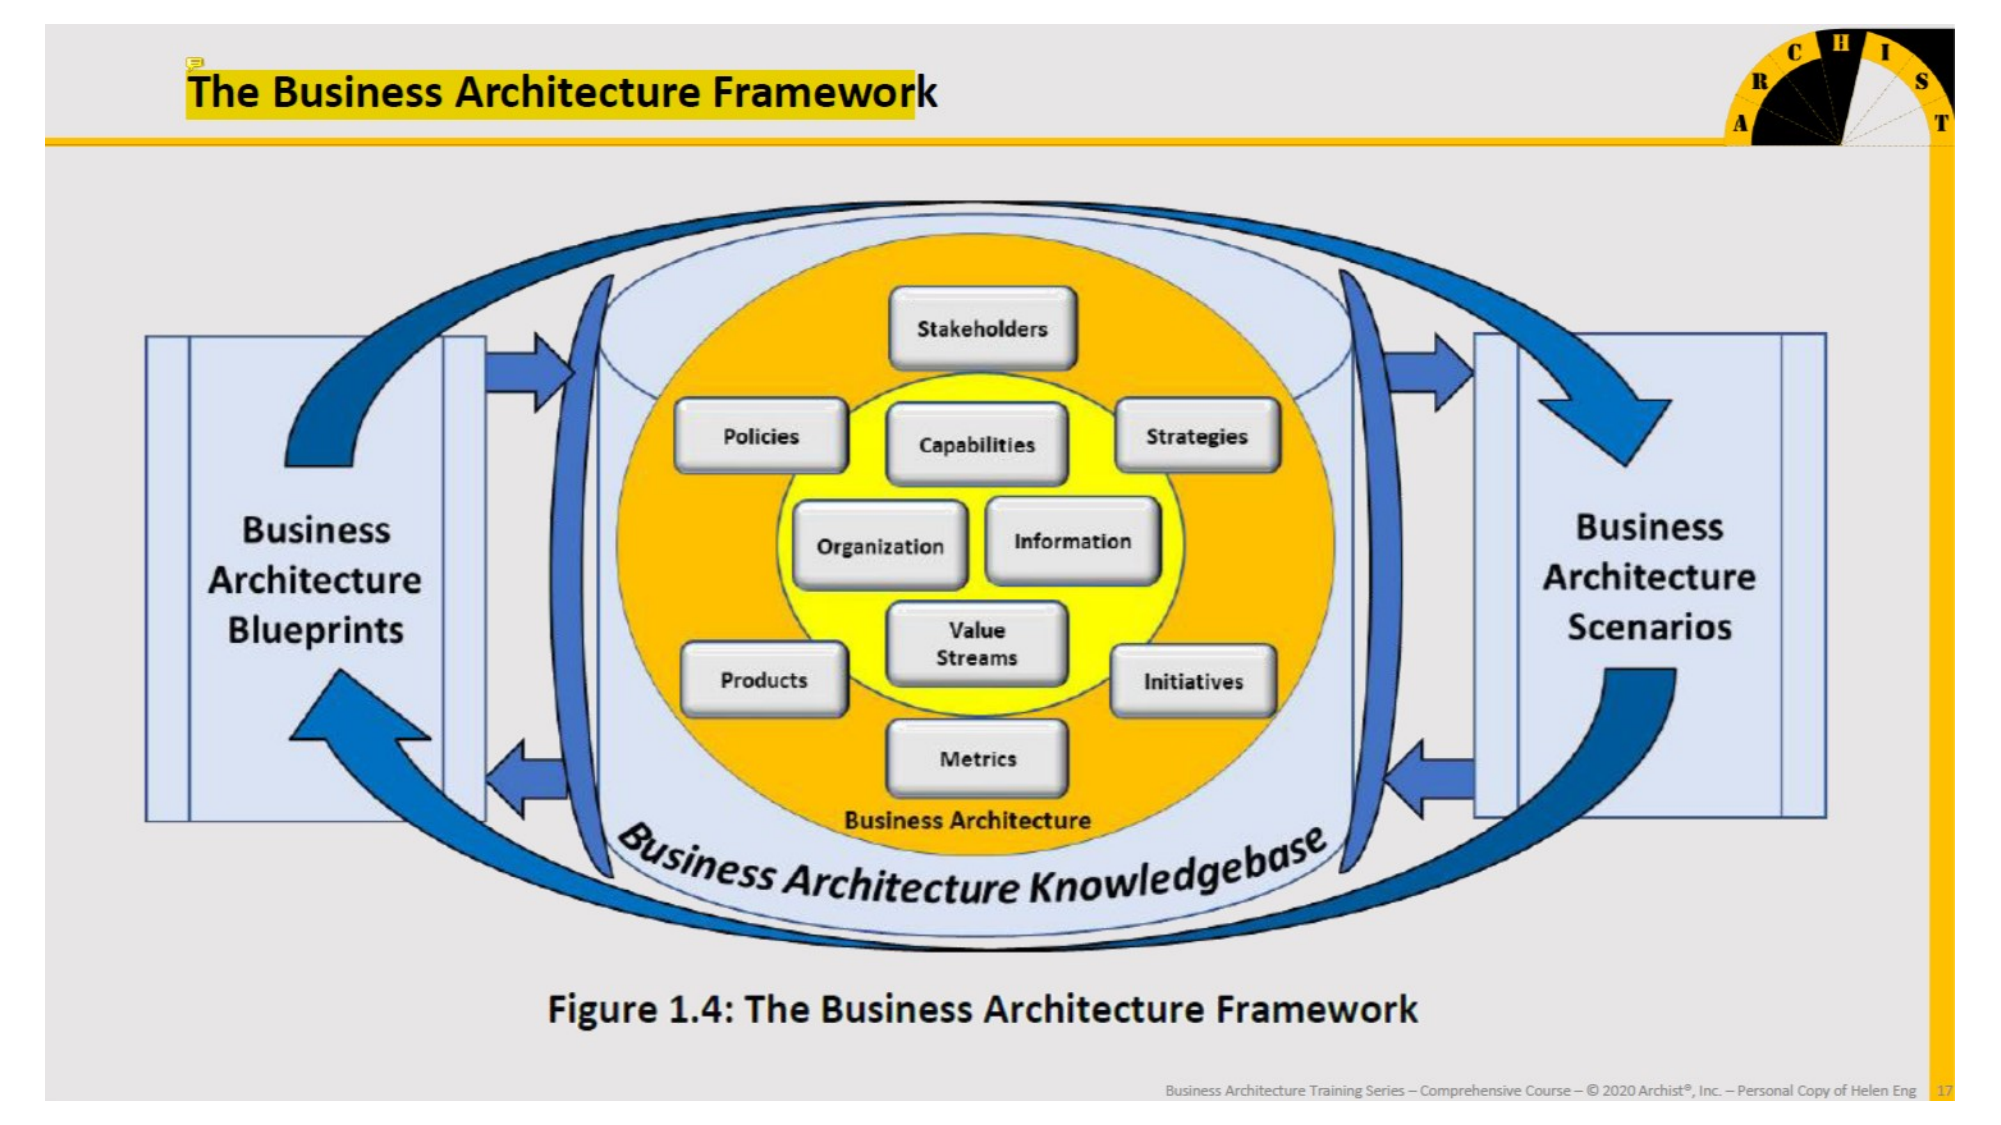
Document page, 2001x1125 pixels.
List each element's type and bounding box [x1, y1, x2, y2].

list [45, 24, 1955, 1101]
